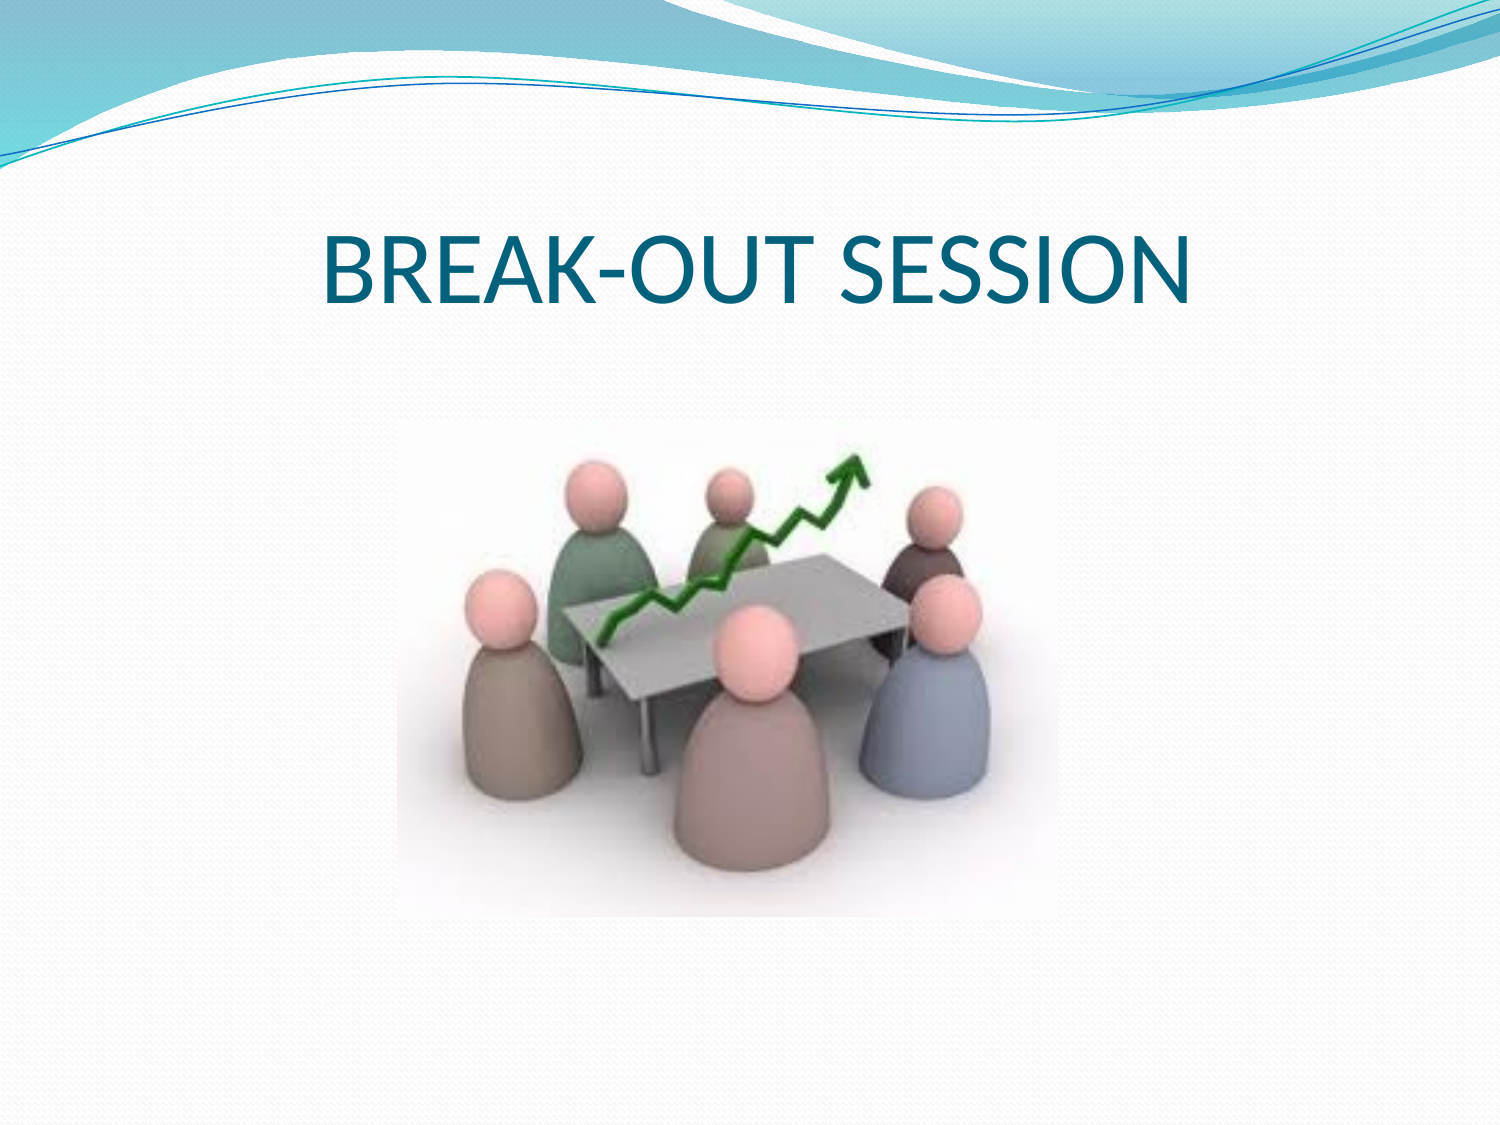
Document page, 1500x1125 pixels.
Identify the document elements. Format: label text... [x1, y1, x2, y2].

title BREAK-OUT SESSION [76, 137, 1440, 325]
picture [396, 421, 1058, 918]
